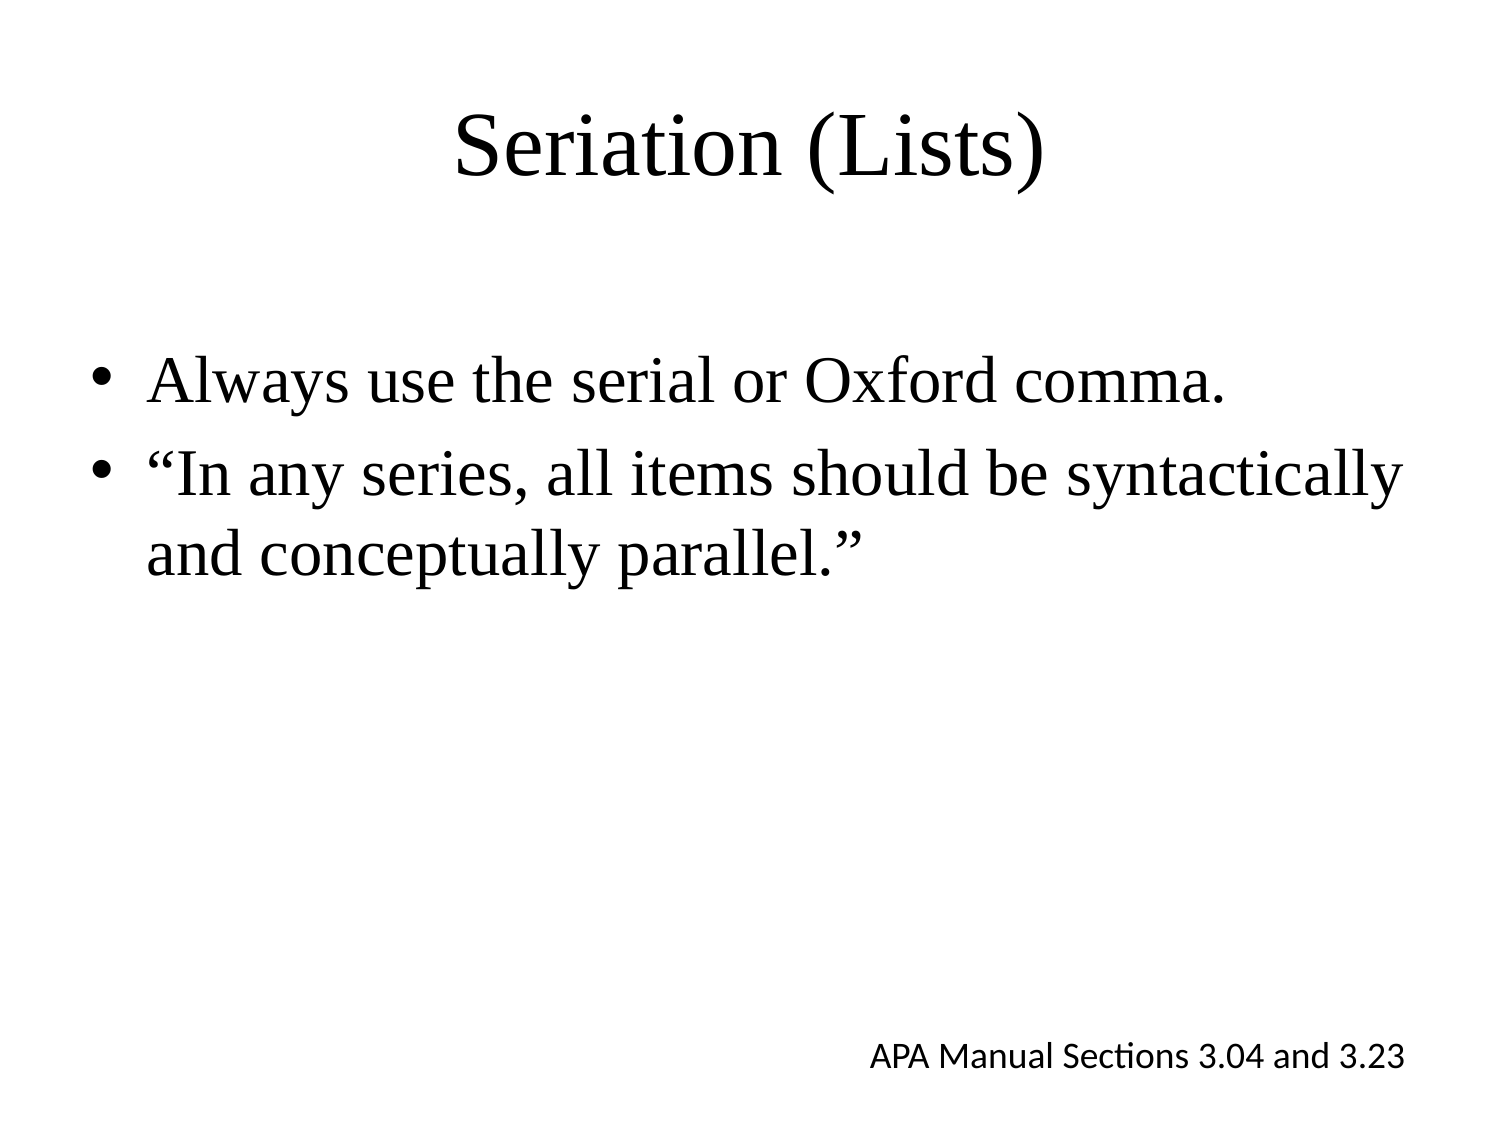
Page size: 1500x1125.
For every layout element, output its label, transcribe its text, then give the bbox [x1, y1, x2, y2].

text_box APA Manual Sections 3.04 and 3.23 [855, 1024, 1421, 1084]
title Seriation (Lists) [75, 45, 1425, 233]
list Always use the serial or Oxford comma. “In any series, all items should be syntactically and conceptually parallel.” [75, 327, 1425, 1005]
